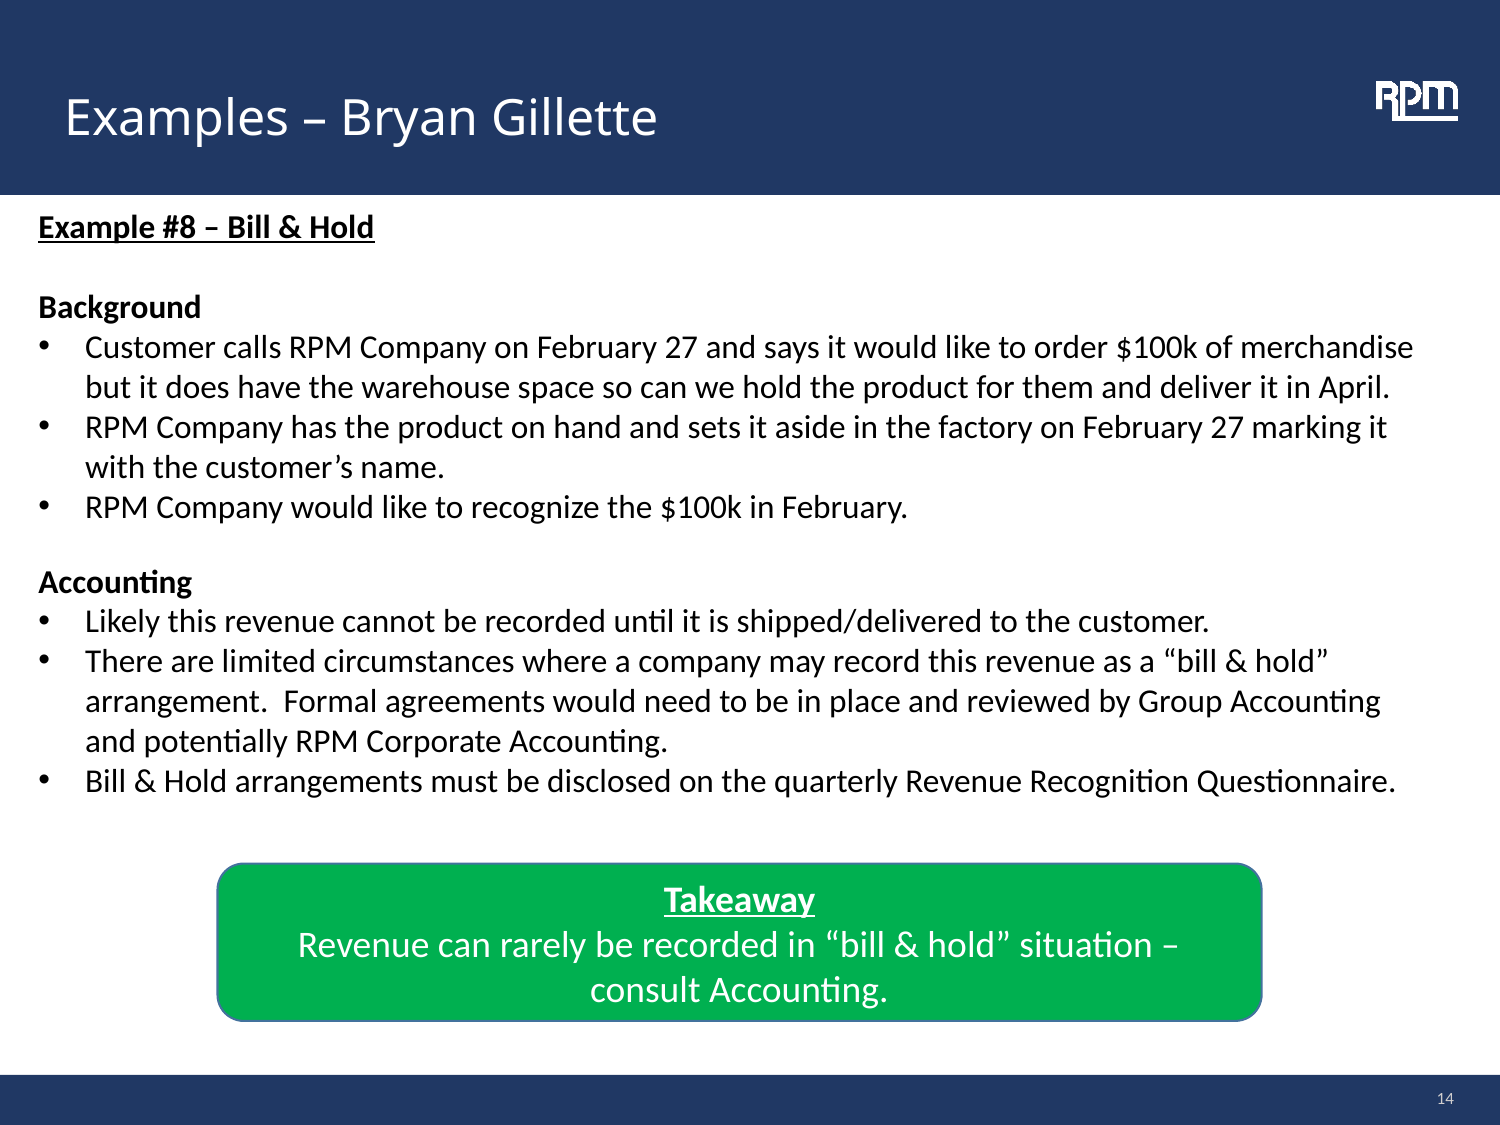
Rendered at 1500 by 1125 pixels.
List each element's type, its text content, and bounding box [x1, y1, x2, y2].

text_box Example #8 – Bill & Hold Background Customer calls RPM Company on February 27 and says it would like to order $100k of merchandise but it does have the warehouse space so can we hold the product for them and deliver it in April. RPM Company has the product on hand and sets it aside in the factory on February 27 marking it with the customer’s name. RPM Company would like to recognize the $100k in February. Accounting Likely this revenue cannot be recorded until it is shipped/delivered to the customer. There are limited circumstances where a company may record this revenue as a “bill & hold” arrangement. Formal agreements would need to be in place and reviewed by Group Accounting and potentially RPM Corporate Accounting. Bill & Hold arrangements must be disclosed on the quarterly Revenue Recognition Questionnaire. [23, 198, 1456, 807]
text_box Takeaway Revenue can rarely be recorded in “bill & hold” situation – consult Accounting. [216, 862, 1263, 1022]
picture [1376, 81, 1458, 121]
text_box Examples – Bryan Gillette [49, 38, 1341, 200]
